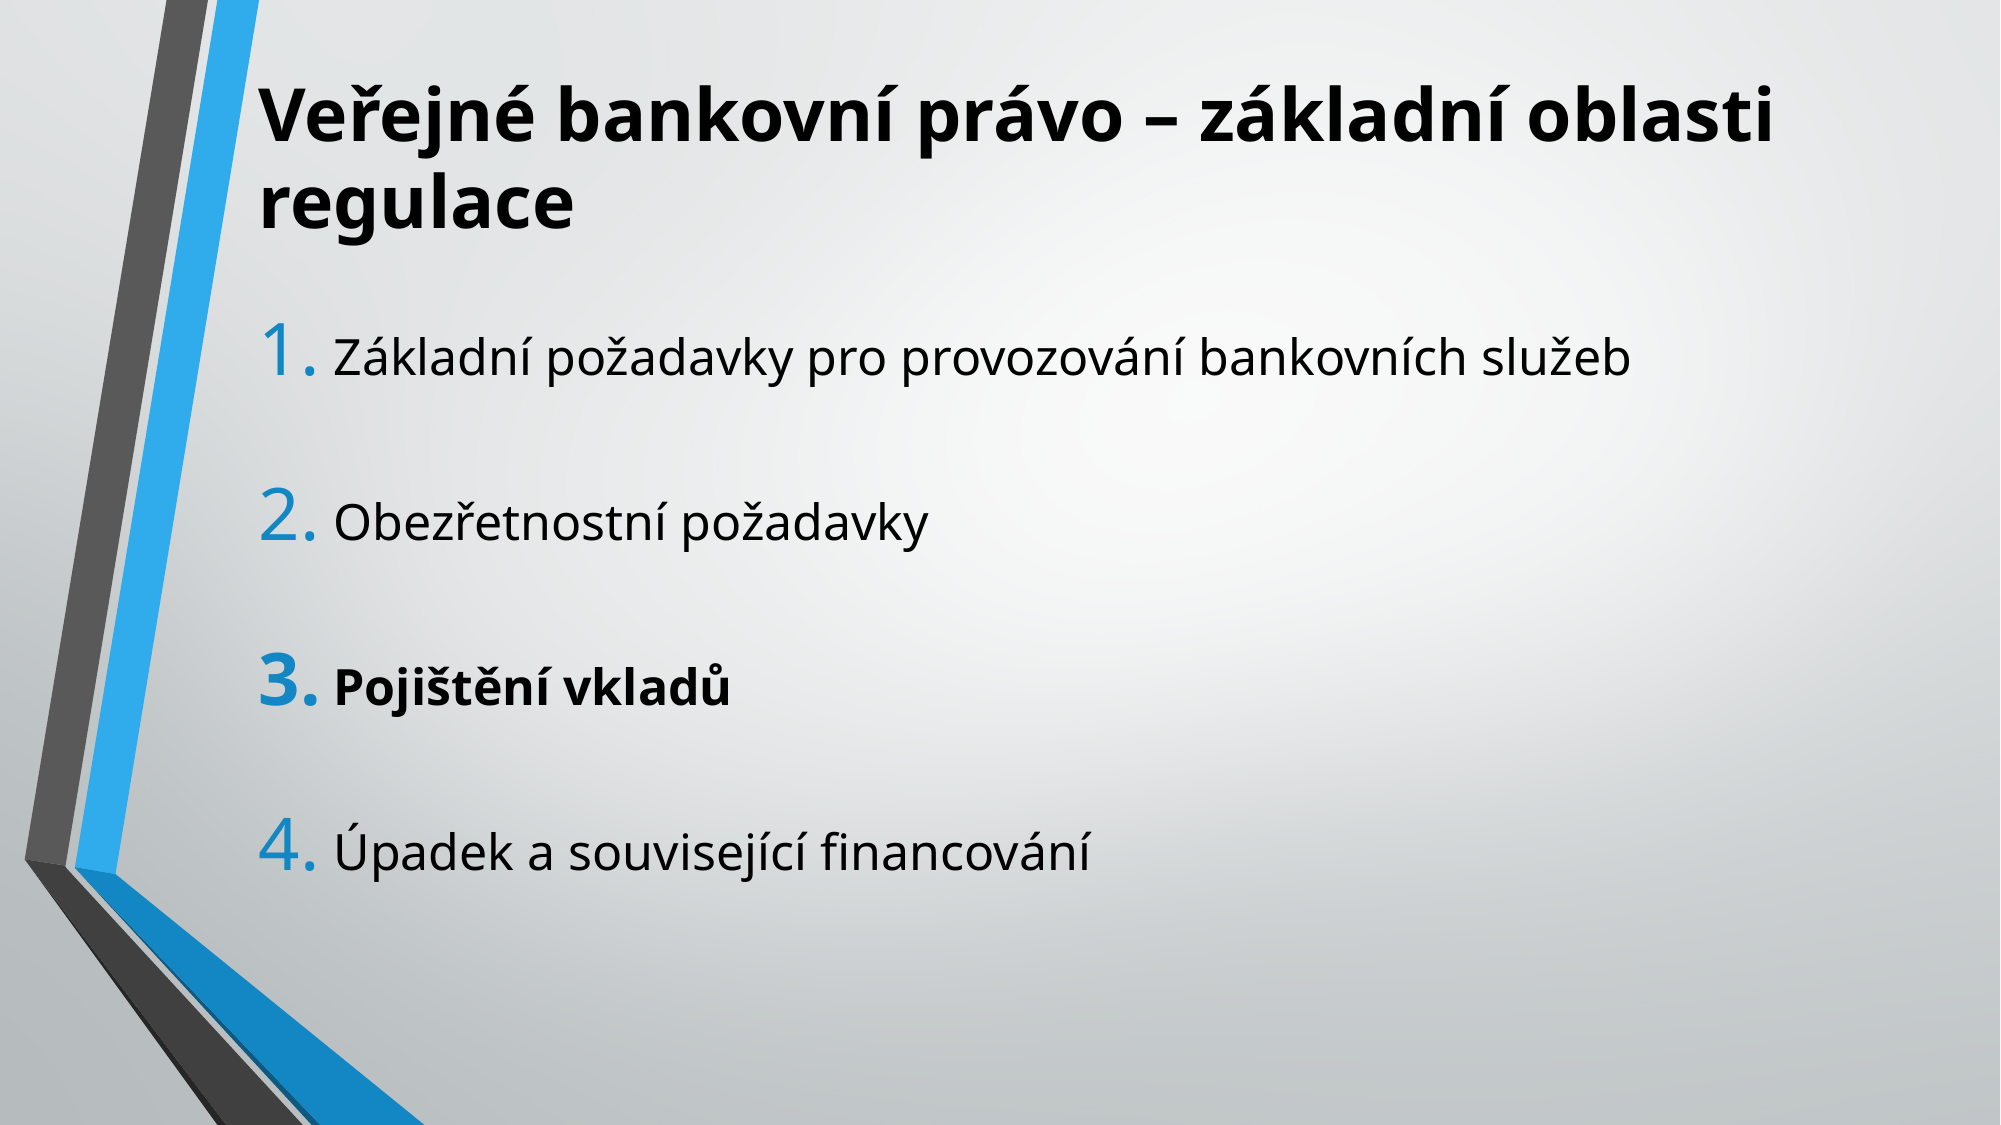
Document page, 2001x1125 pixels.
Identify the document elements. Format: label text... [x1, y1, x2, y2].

title Veřejné bankovní právo – základní oblasti regulace [243, 59, 1887, 252]
list Základní požadavky pro provozování bankovních služeb Obezřetnostní požadavky Pojištění vkladů Úpadek a související financování [243, 317, 1887, 1010]
